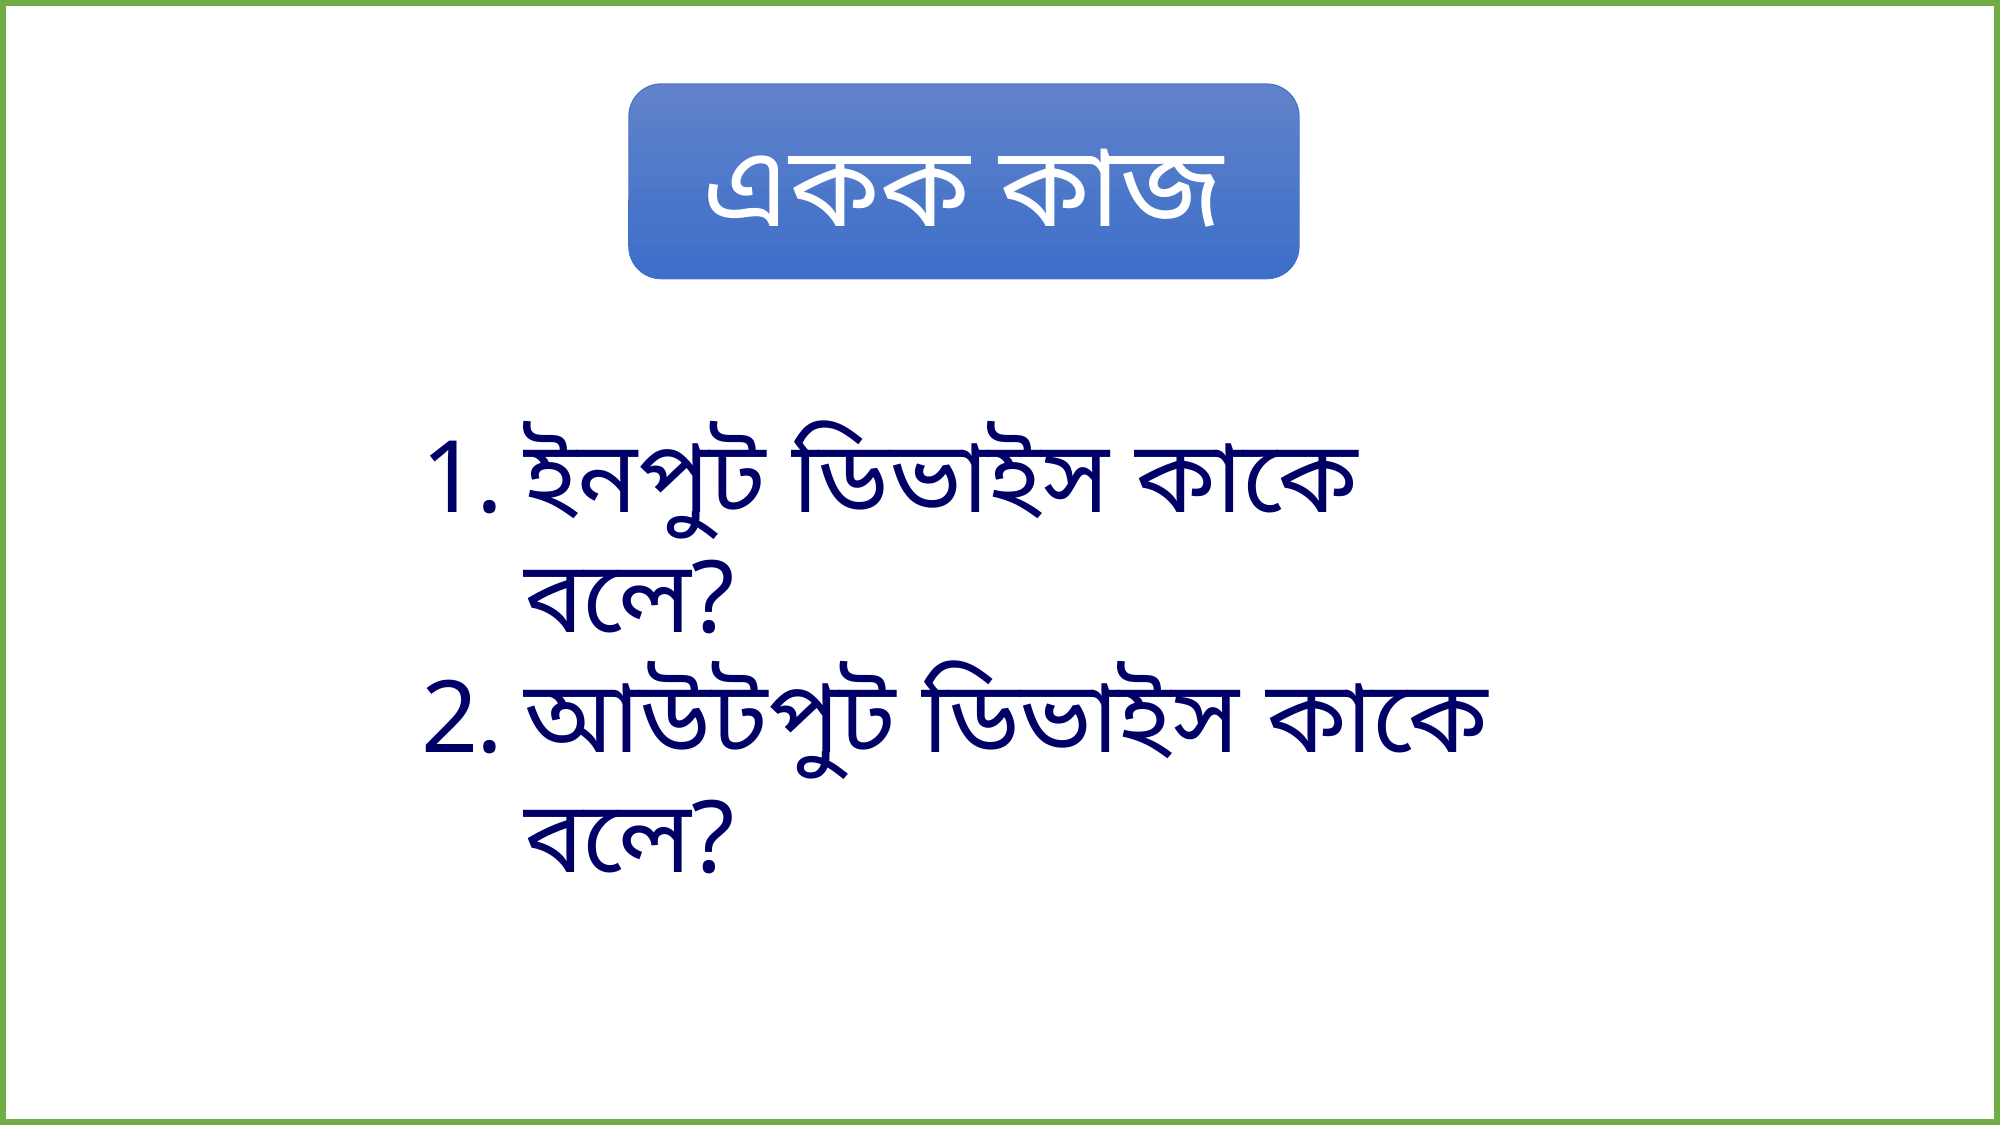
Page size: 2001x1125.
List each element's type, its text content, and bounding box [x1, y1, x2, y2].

text_box [0, 0, 2000, 1125]
text_box একক কাজ [628, 83, 1300, 280]
text_box ইনপুট ডিভাইস কাকে বলে? আউটপুট ডিভাইস কাকে বলে? [406, 405, 1593, 900]
